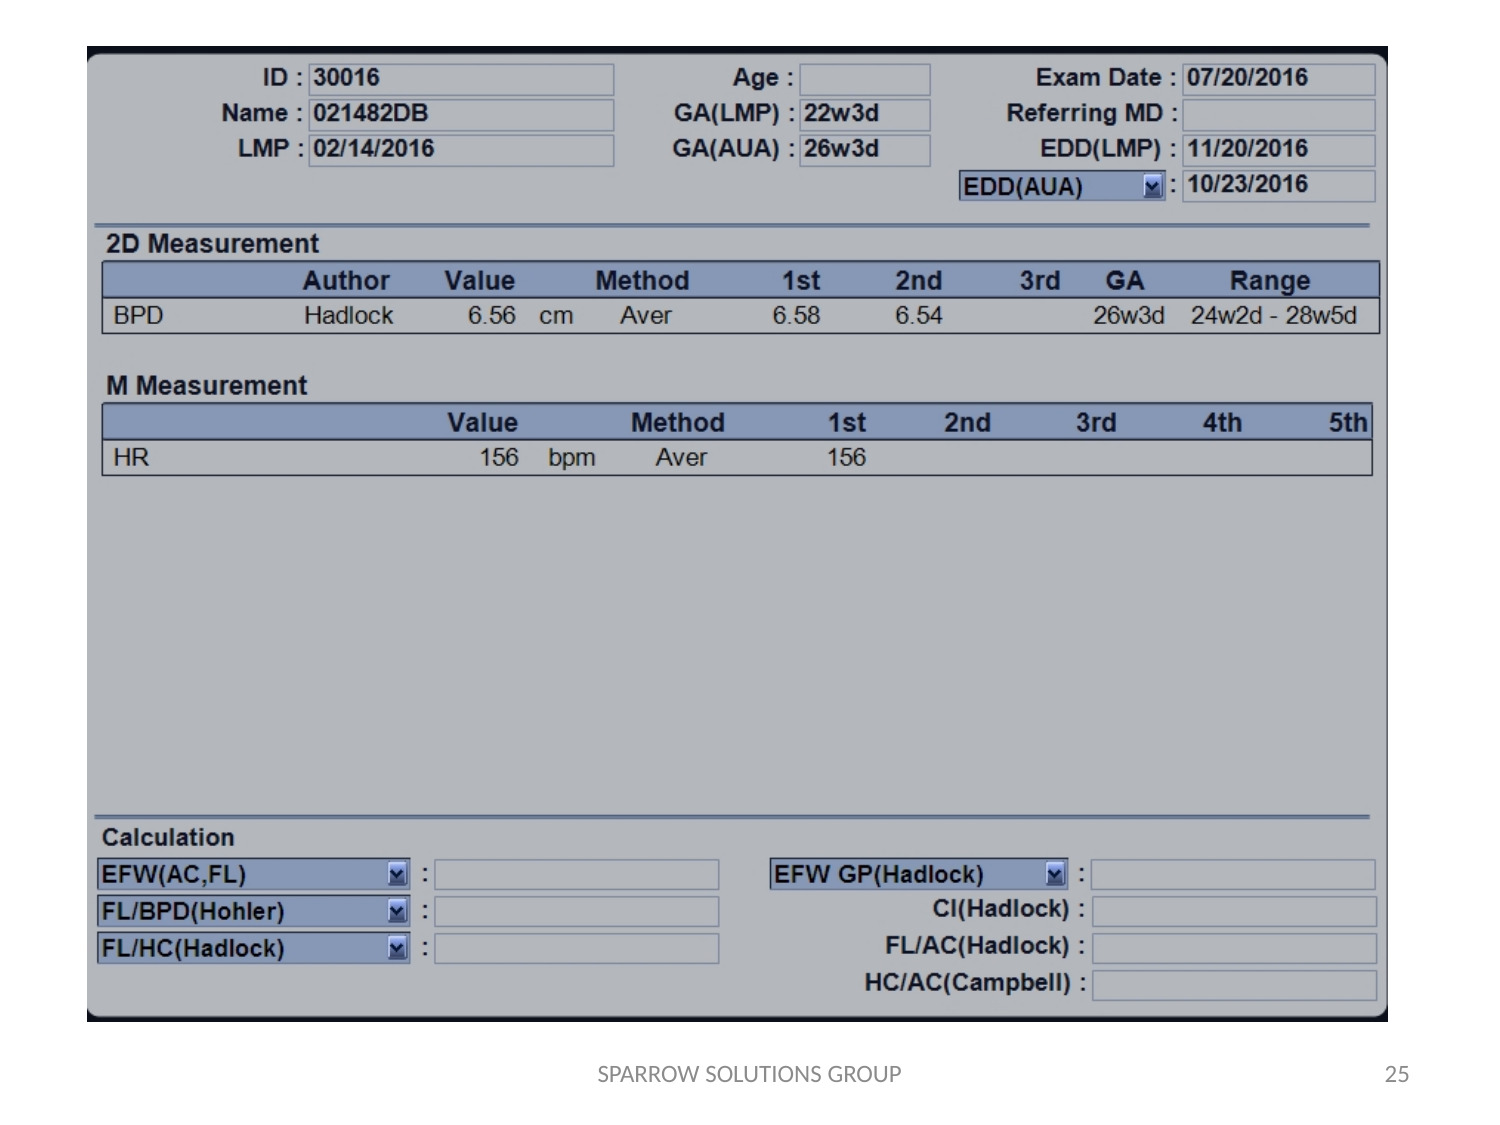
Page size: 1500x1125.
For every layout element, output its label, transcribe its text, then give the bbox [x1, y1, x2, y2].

footer SPARROW SOLUTIONS GROUP [512, 1042, 988, 1103]
slide_number 25 [1074, 1042, 1425, 1103]
picture [87, 46, 1388, 1023]
